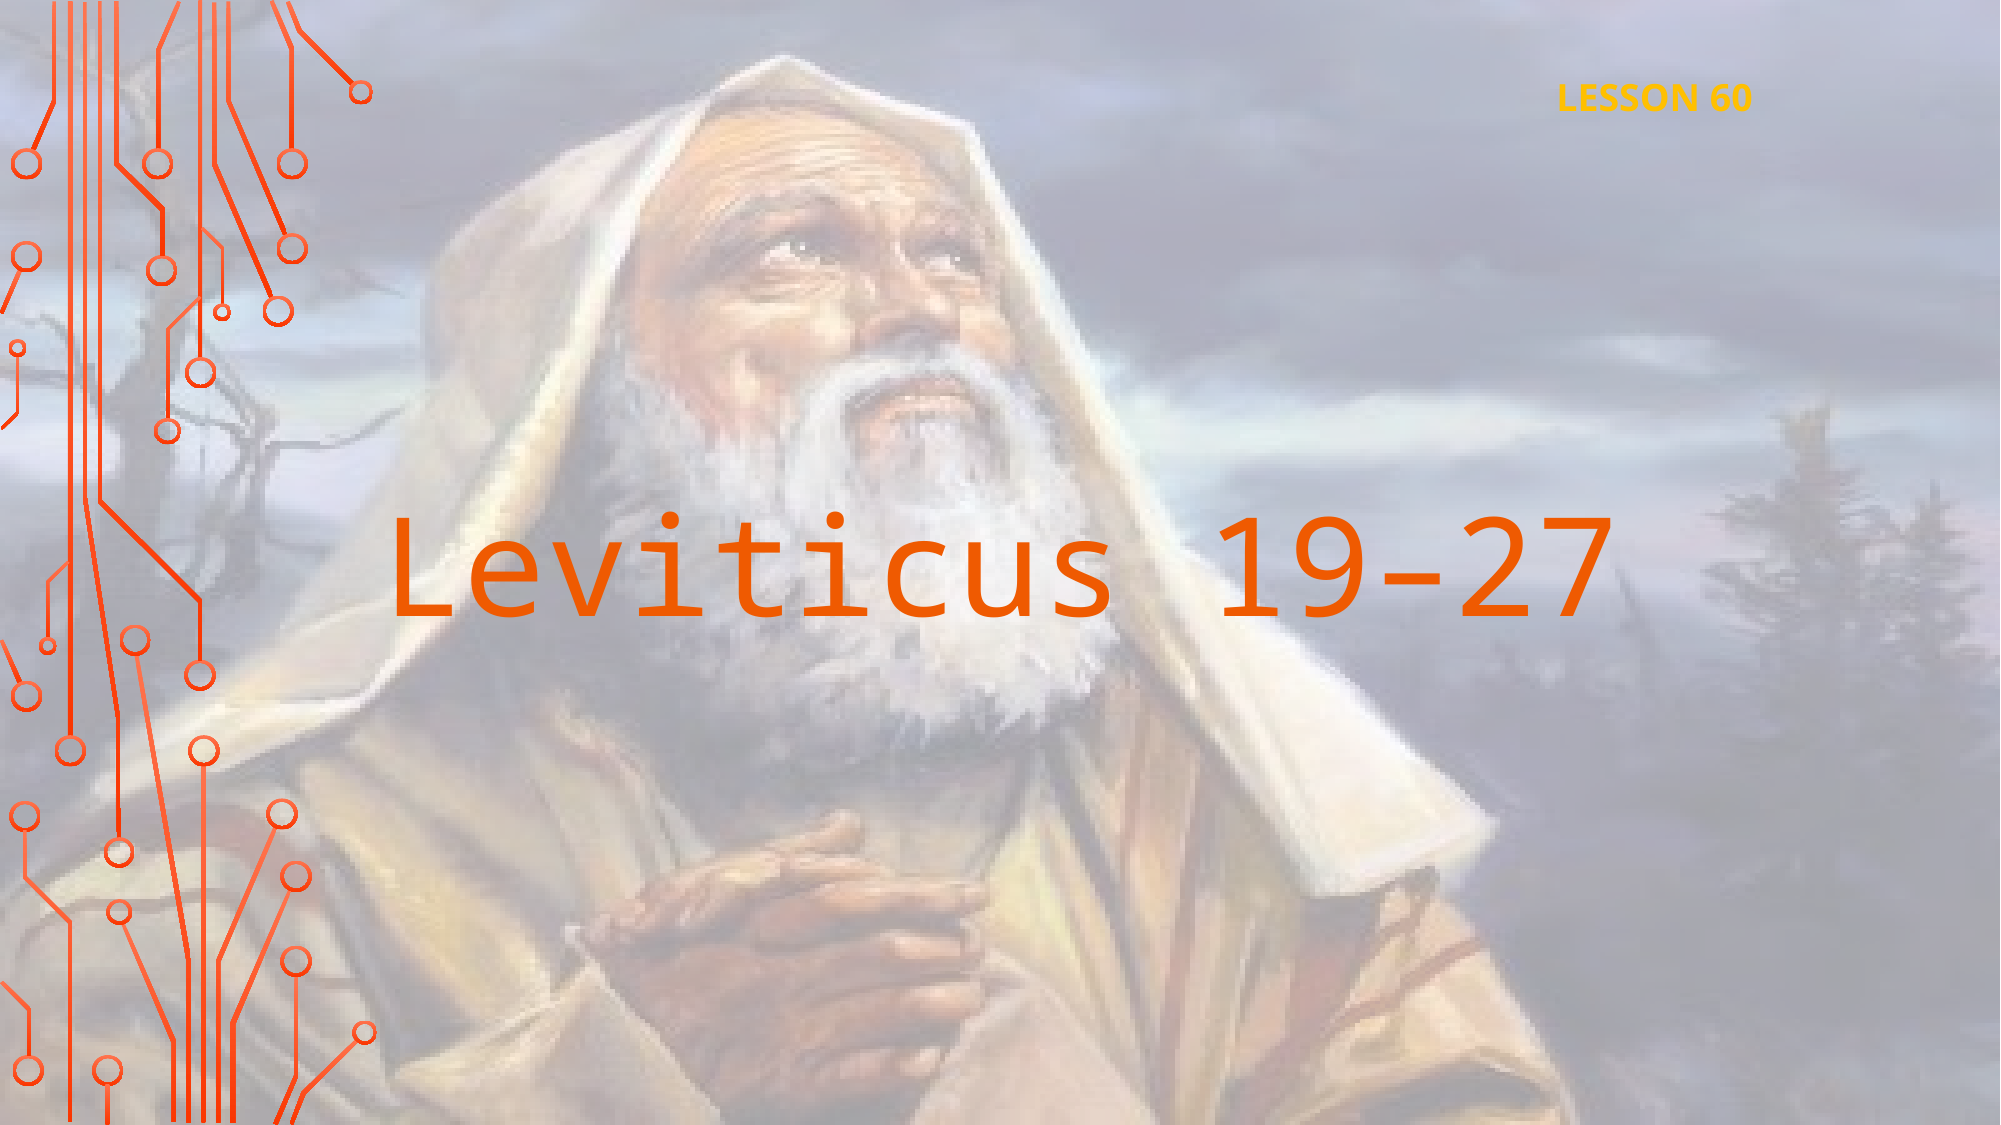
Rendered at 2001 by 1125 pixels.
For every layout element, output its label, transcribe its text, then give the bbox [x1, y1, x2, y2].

text_box Leviticus 19–27 [366, 471, 1634, 652]
text_box LESSON 60 [1541, 66, 1850, 190]
